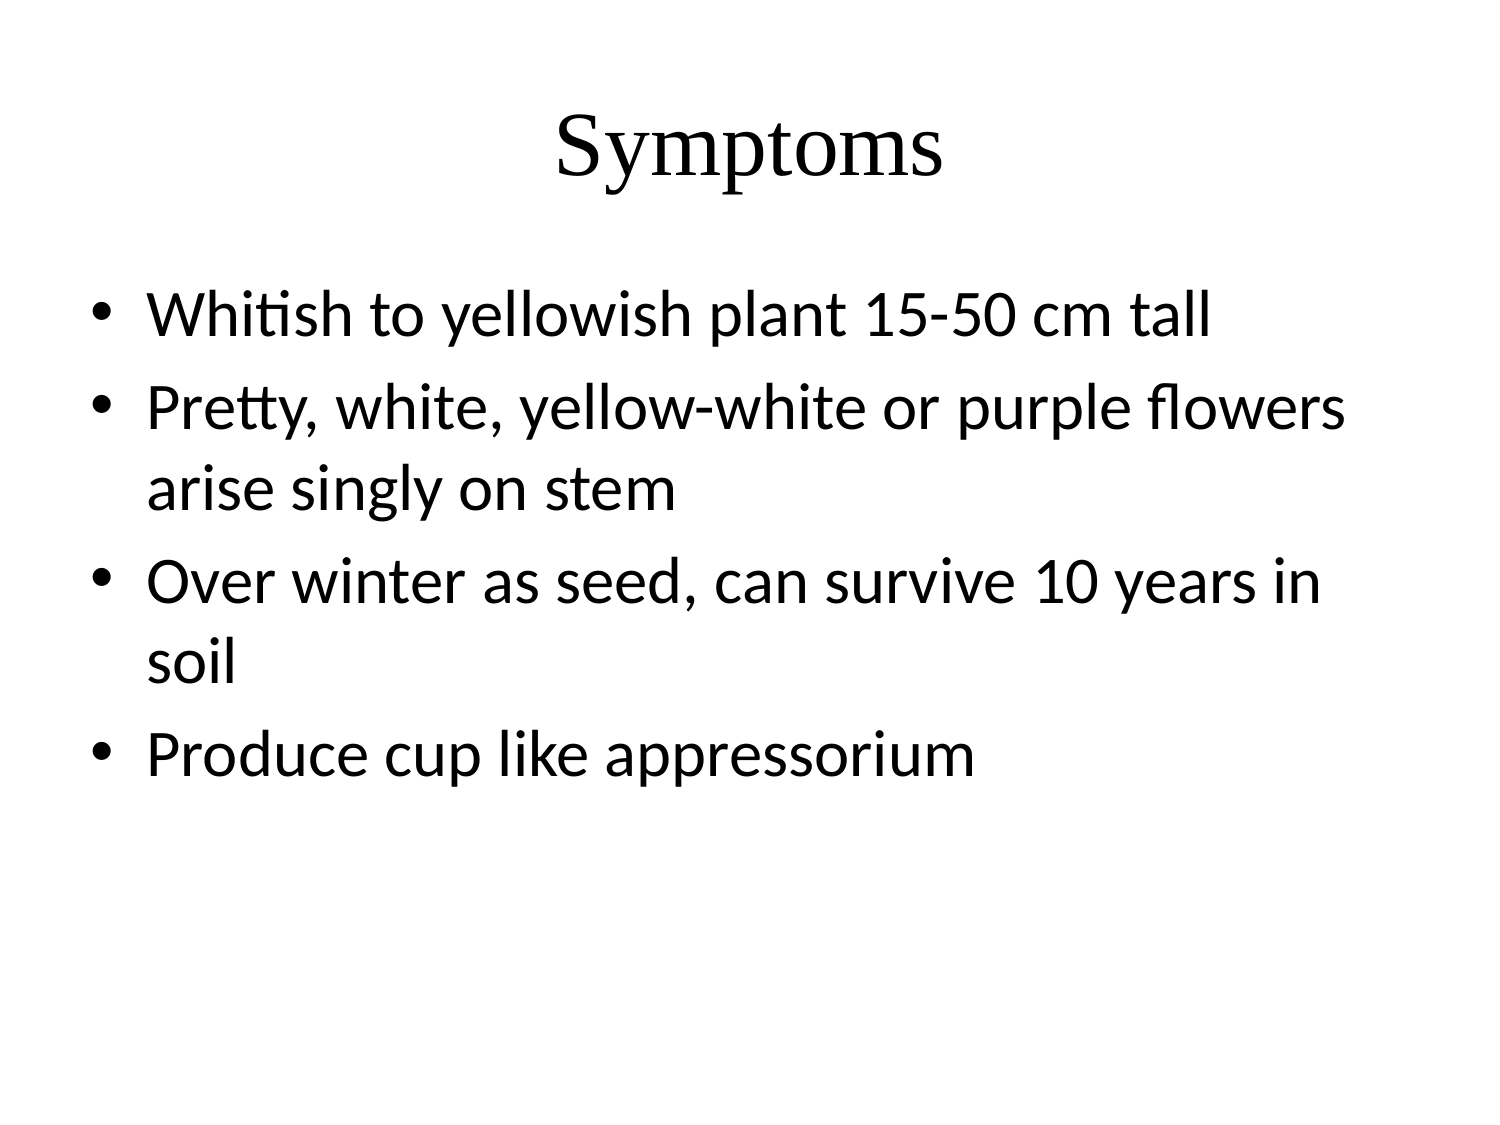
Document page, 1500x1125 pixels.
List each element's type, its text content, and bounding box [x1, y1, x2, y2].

list Whitish to yellowish plant 15-50 cm tall Pretty, white, yellow-white or purple flowers arise singly on stem Over winter as seed, can survive 10 years in soil Produce cup like appressorium [75, 262, 1425, 1005]
title Symptoms [75, 45, 1425, 233]
